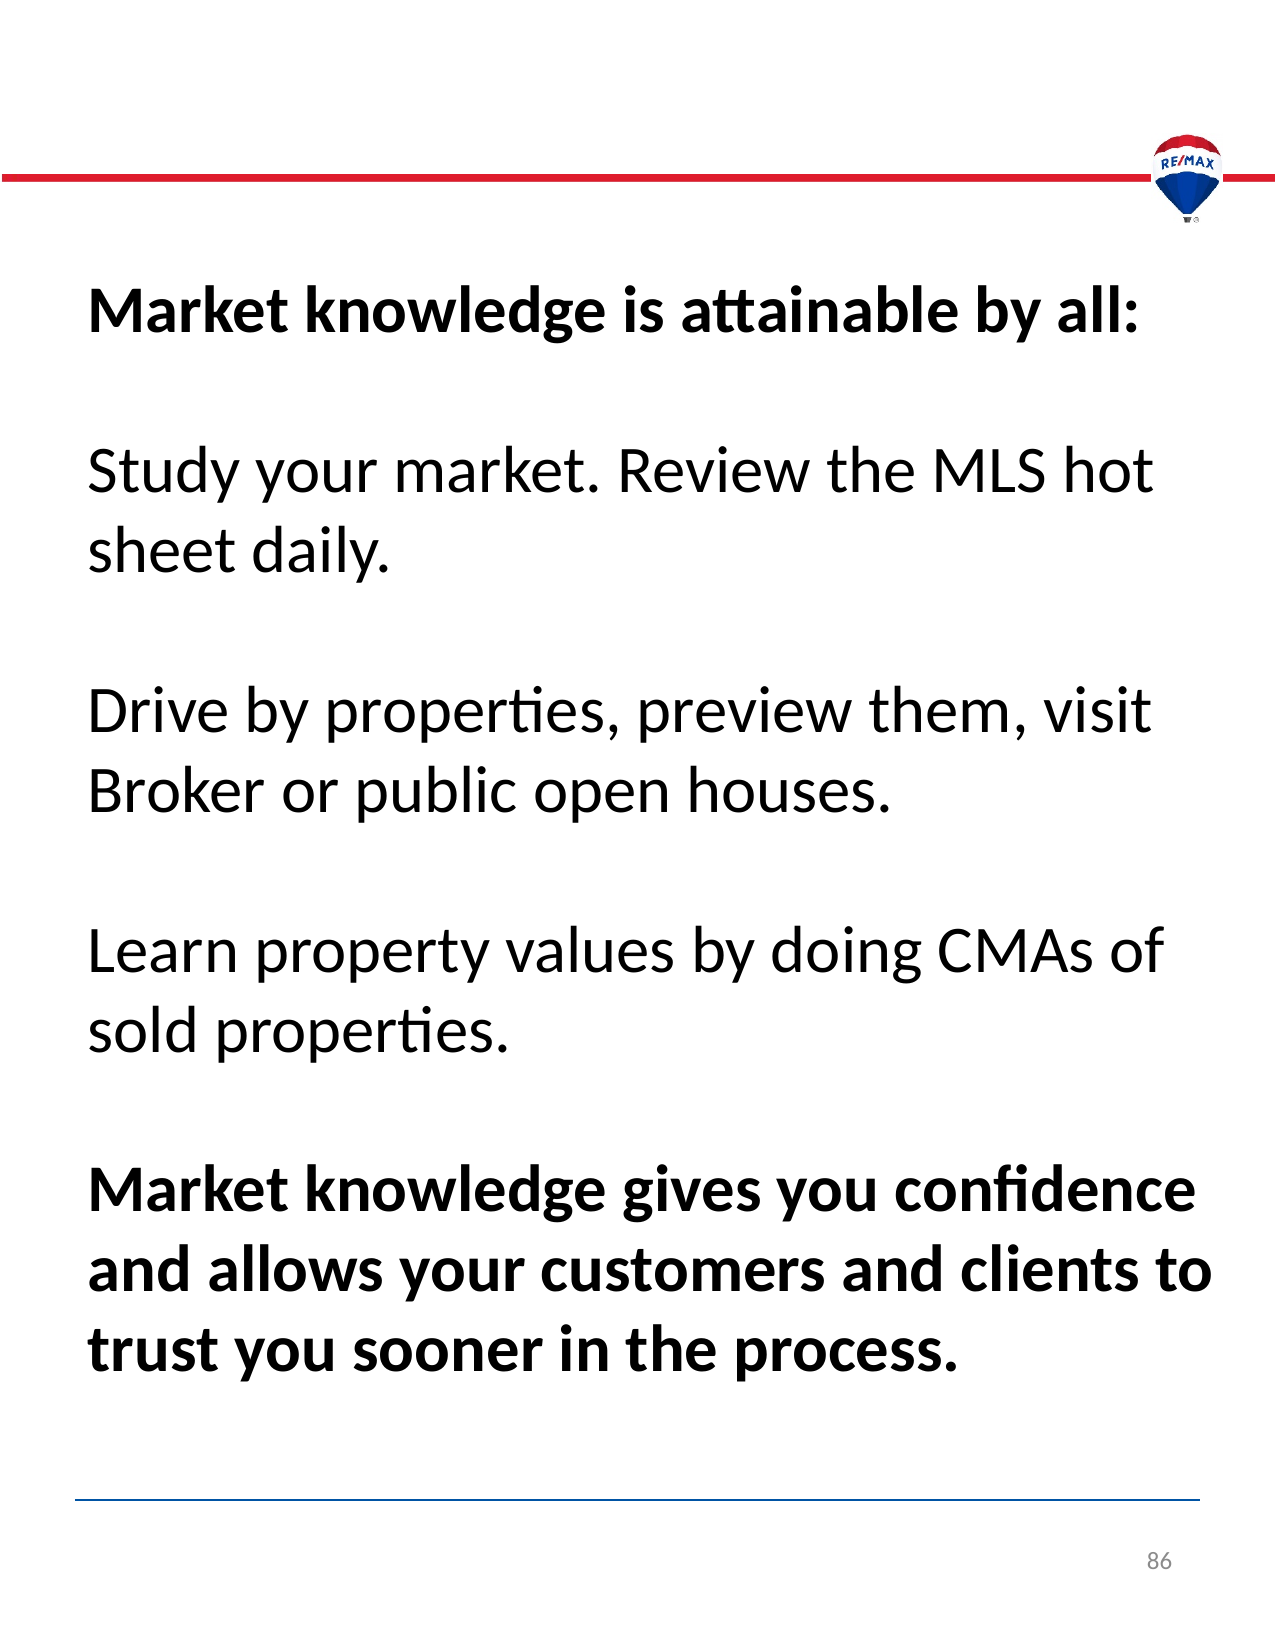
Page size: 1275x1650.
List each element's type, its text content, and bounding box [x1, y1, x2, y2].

list Market knowledge is attainable by all: Study your market. Review the MLS hot sheet daily. Drive by properties, preview them, visit Broker or public open houses. Learn property values by doing CMAs of sold properties. Market knowledge gives you confidence and allows your customers and clients to trust you sooner in the process. [87, 265, 1223, 1475]
picture [0, 133, 1275, 224]
slide_number 86 [849, 1529, 1188, 1590]
